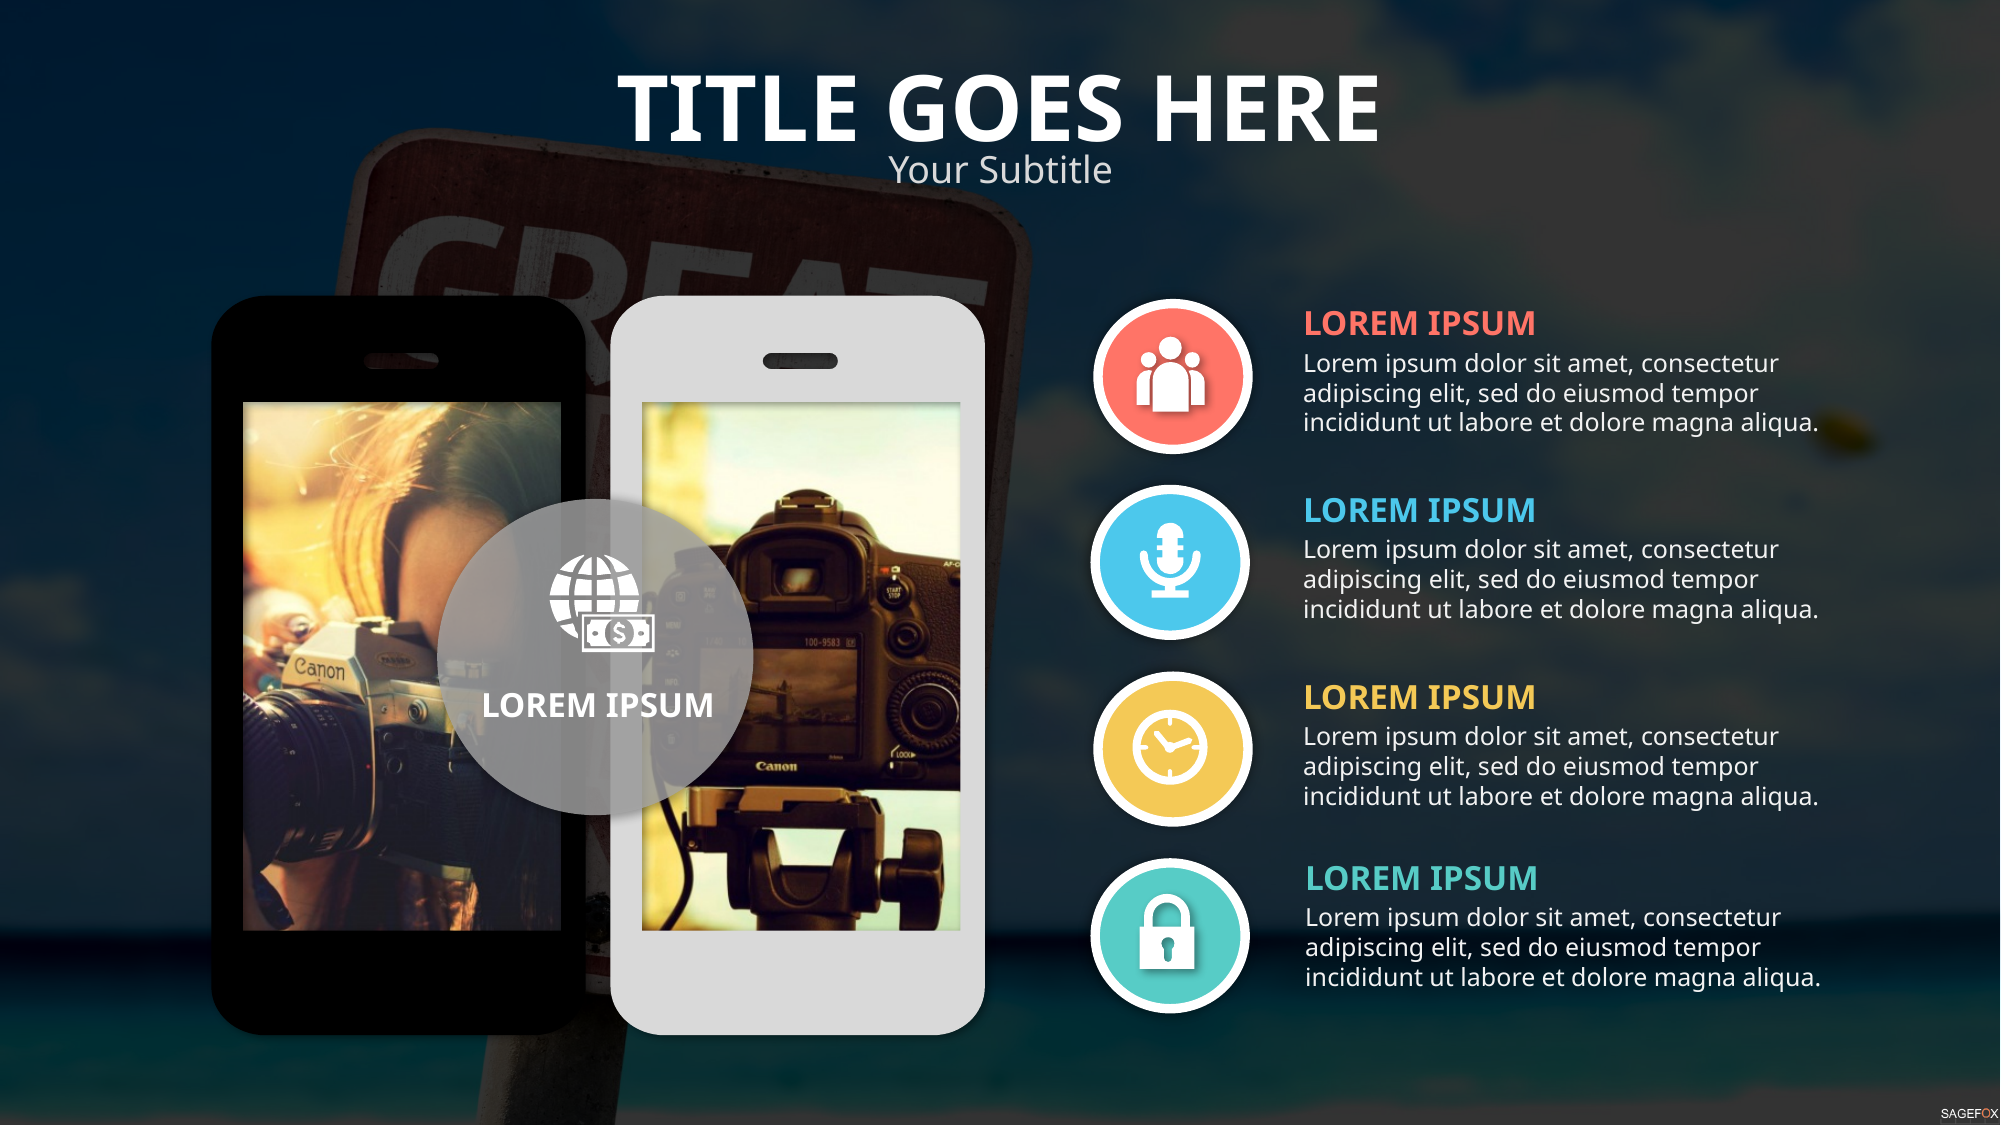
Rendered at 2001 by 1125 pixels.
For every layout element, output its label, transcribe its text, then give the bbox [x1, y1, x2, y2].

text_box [1139, 522, 1201, 598]
text_box [1140, 352, 1157, 368]
text_box [610, 295, 985, 1036]
text_box [211, 295, 586, 1036]
text_box [1098, 676, 1249, 822]
text_box LOREM IPSUM Lorem ipsum dolor sit amet, consectetur adipiscing elit, sed do eiusmod tempor incididunt ut labore et dolore magna aliqua. [1288, 294, 1889, 445]
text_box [1132, 709, 1208, 785]
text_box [548, 42, 1452, 199]
text_box [436, 497, 755, 715]
text_box LOREM IPSUM Lorem ipsum dolor sit amet, consectetur adipiscing elit, sed do eiusmod tempor incididunt ut labore et dolore magna aliqua. [1288, 481, 1889, 632]
text_box [1152, 362, 1205, 412]
text_box [1136, 370, 1152, 405]
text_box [549, 554, 655, 653]
text_box LOREM IPSUM Lorem ipsum dolor sit amet, consectetur adipiscing elit, sed do eiusmod tempor incididunt ut labore et dolore magna aliqua. [1288, 668, 1889, 818]
text_box [653, 413, 956, 928]
text_box [1095, 862, 1246, 1009]
text_box [457, 737, 733, 817]
text_box LOREM IPSUM Lorem ipsum dolor sit amet, consectetur adipiscing elit, sed do eiusmod tempor incididunt ut labore et dolore magna aliqua. [1290, 849, 1891, 999]
text_box [1098, 303, 1249, 450]
text_box [1158, 336, 1182, 360]
text_box [1184, 352, 1200, 368]
text_box [1139, 893, 1195, 969]
text_box LOREM IPSUM [447, 676, 748, 737]
picture [0, 0, 2001, 1125]
text_box [1095, 489, 1246, 636]
text_box [254, 413, 559, 928]
